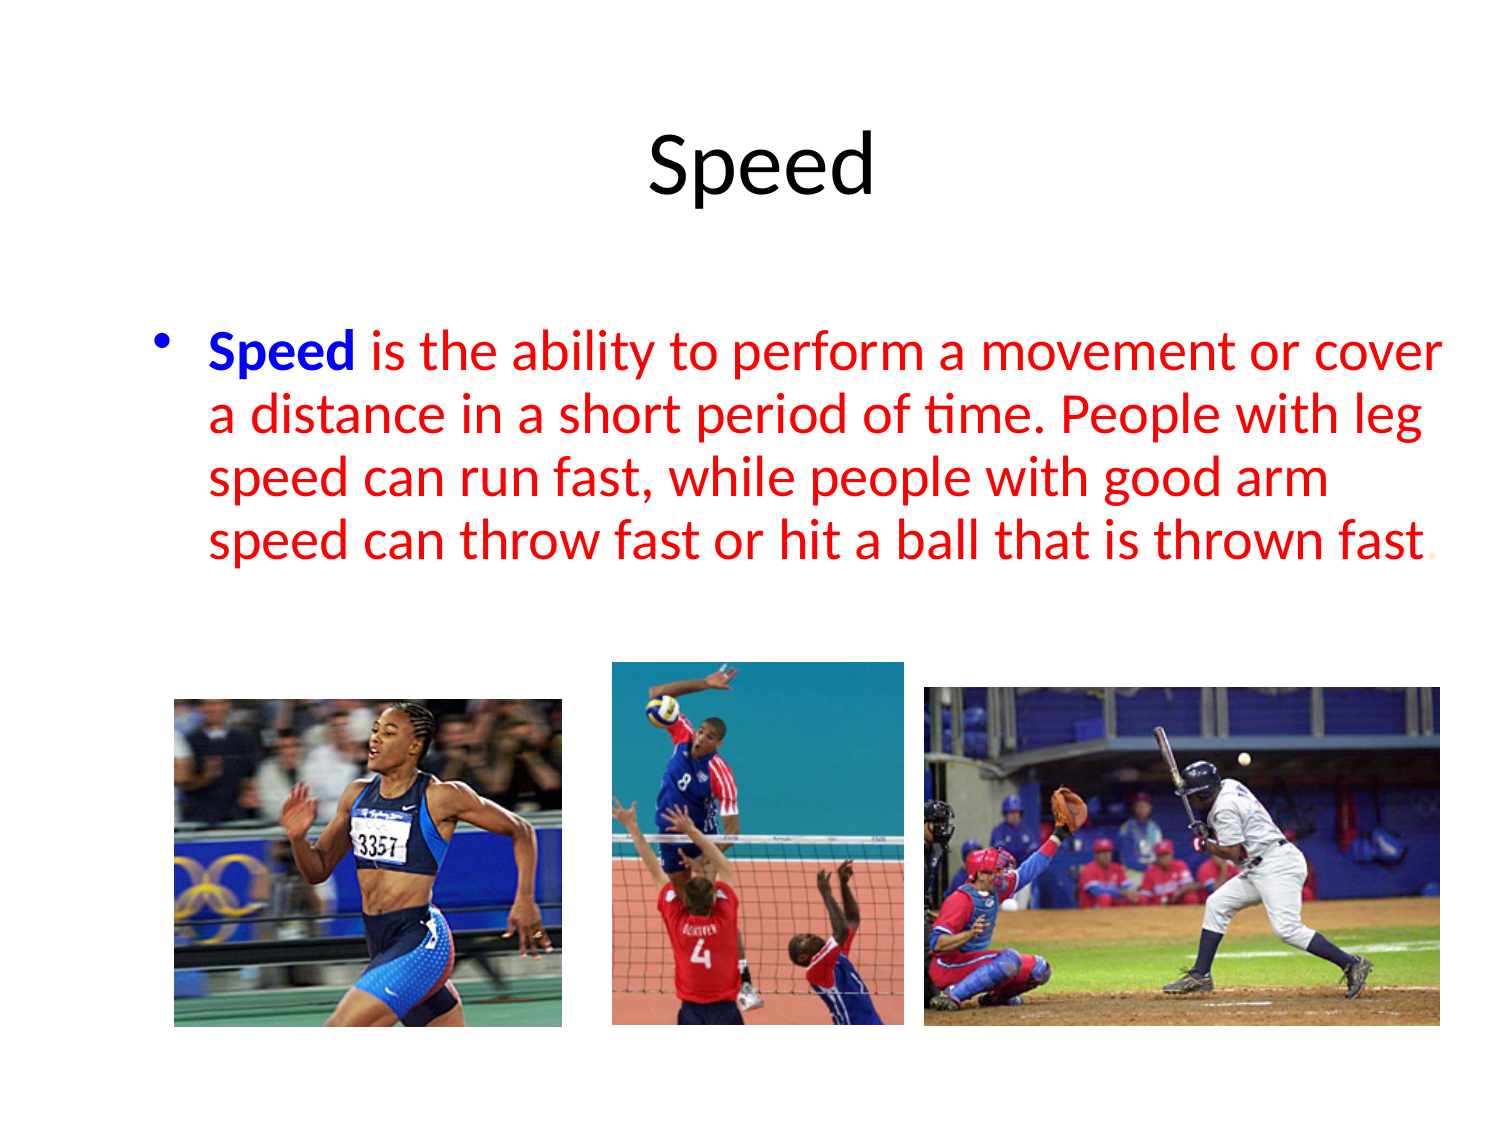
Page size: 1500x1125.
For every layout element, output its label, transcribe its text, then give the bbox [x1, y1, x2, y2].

list Speed is the ability to perform a movement or cover a distance in a short period of time. People with leg speed can run fast, while people with good arm speed can throw fast or hit a ball that is thrown fast. [137, 312, 1463, 675]
picture [924, 687, 1440, 1027]
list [612, 662, 904, 1025]
title Speed [75, 40, 1451, 275]
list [174, 699, 563, 1027]
